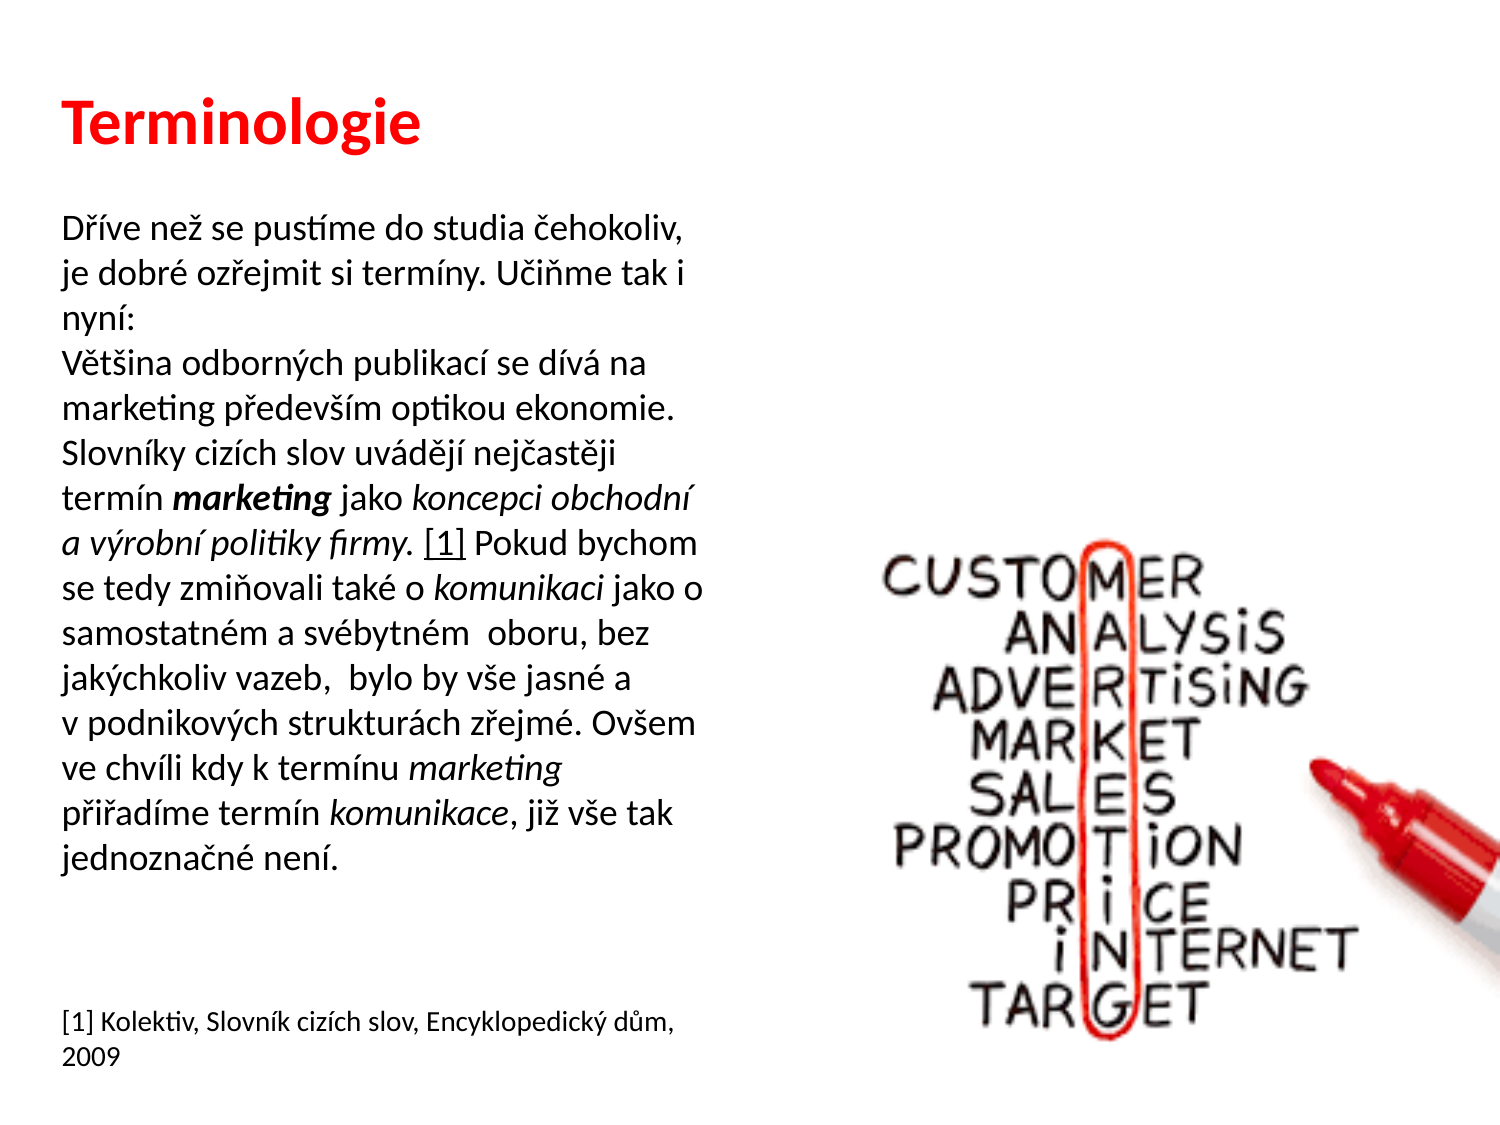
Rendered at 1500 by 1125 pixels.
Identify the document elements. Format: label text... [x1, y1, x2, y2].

picture [714, 480, 1500, 1088]
text_box Terminologie Dříve než se pustíme do studia čehokoliv, je dobré ozřejmit si termíny. Učiňme tak i nyní: Většina odborných publikací se dívá na marketing především optikou ekonomie. Slovníky cizích slov uvádějí nejčastěji termín marketing jako koncepci obchodní a výrobní politiky firmy. [1] Pokud bychom se tedy zmiňovali také o komunikaci jako o samostatném a svébytném oboru, bez jakýchkoliv vazeb, bylo by vše jasné a v podnikových strukturách zřejmé. Ovšem ve chvíli kdy k termínu marketing přiřadíme termín komunikace, již vše tak jednoznačné není. [1] Kolektiv, Slovník cizích slov, Encyklopedický dům, 2009 [46, 70, 727, 1125]
